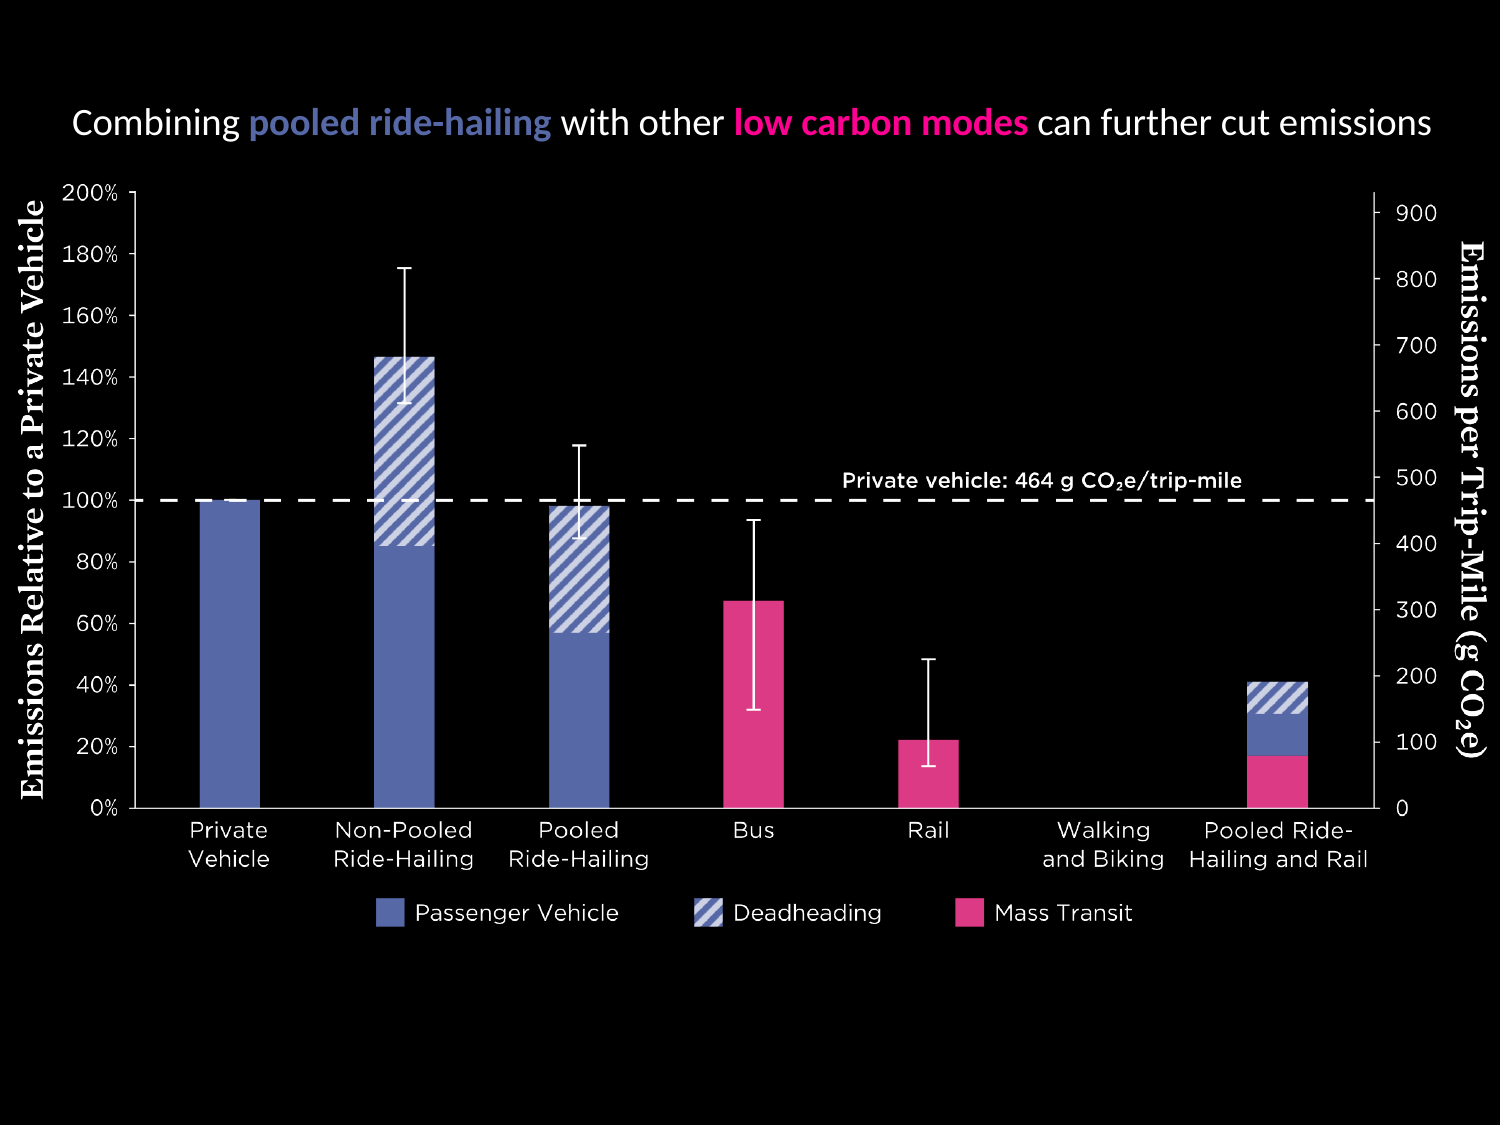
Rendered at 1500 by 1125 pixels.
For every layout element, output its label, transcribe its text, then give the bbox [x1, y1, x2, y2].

picture [12, 168, 1495, 944]
text_box Combining pooled ride-hailing with other low carbon modes can further cut emissions [4, 81, 1500, 177]
